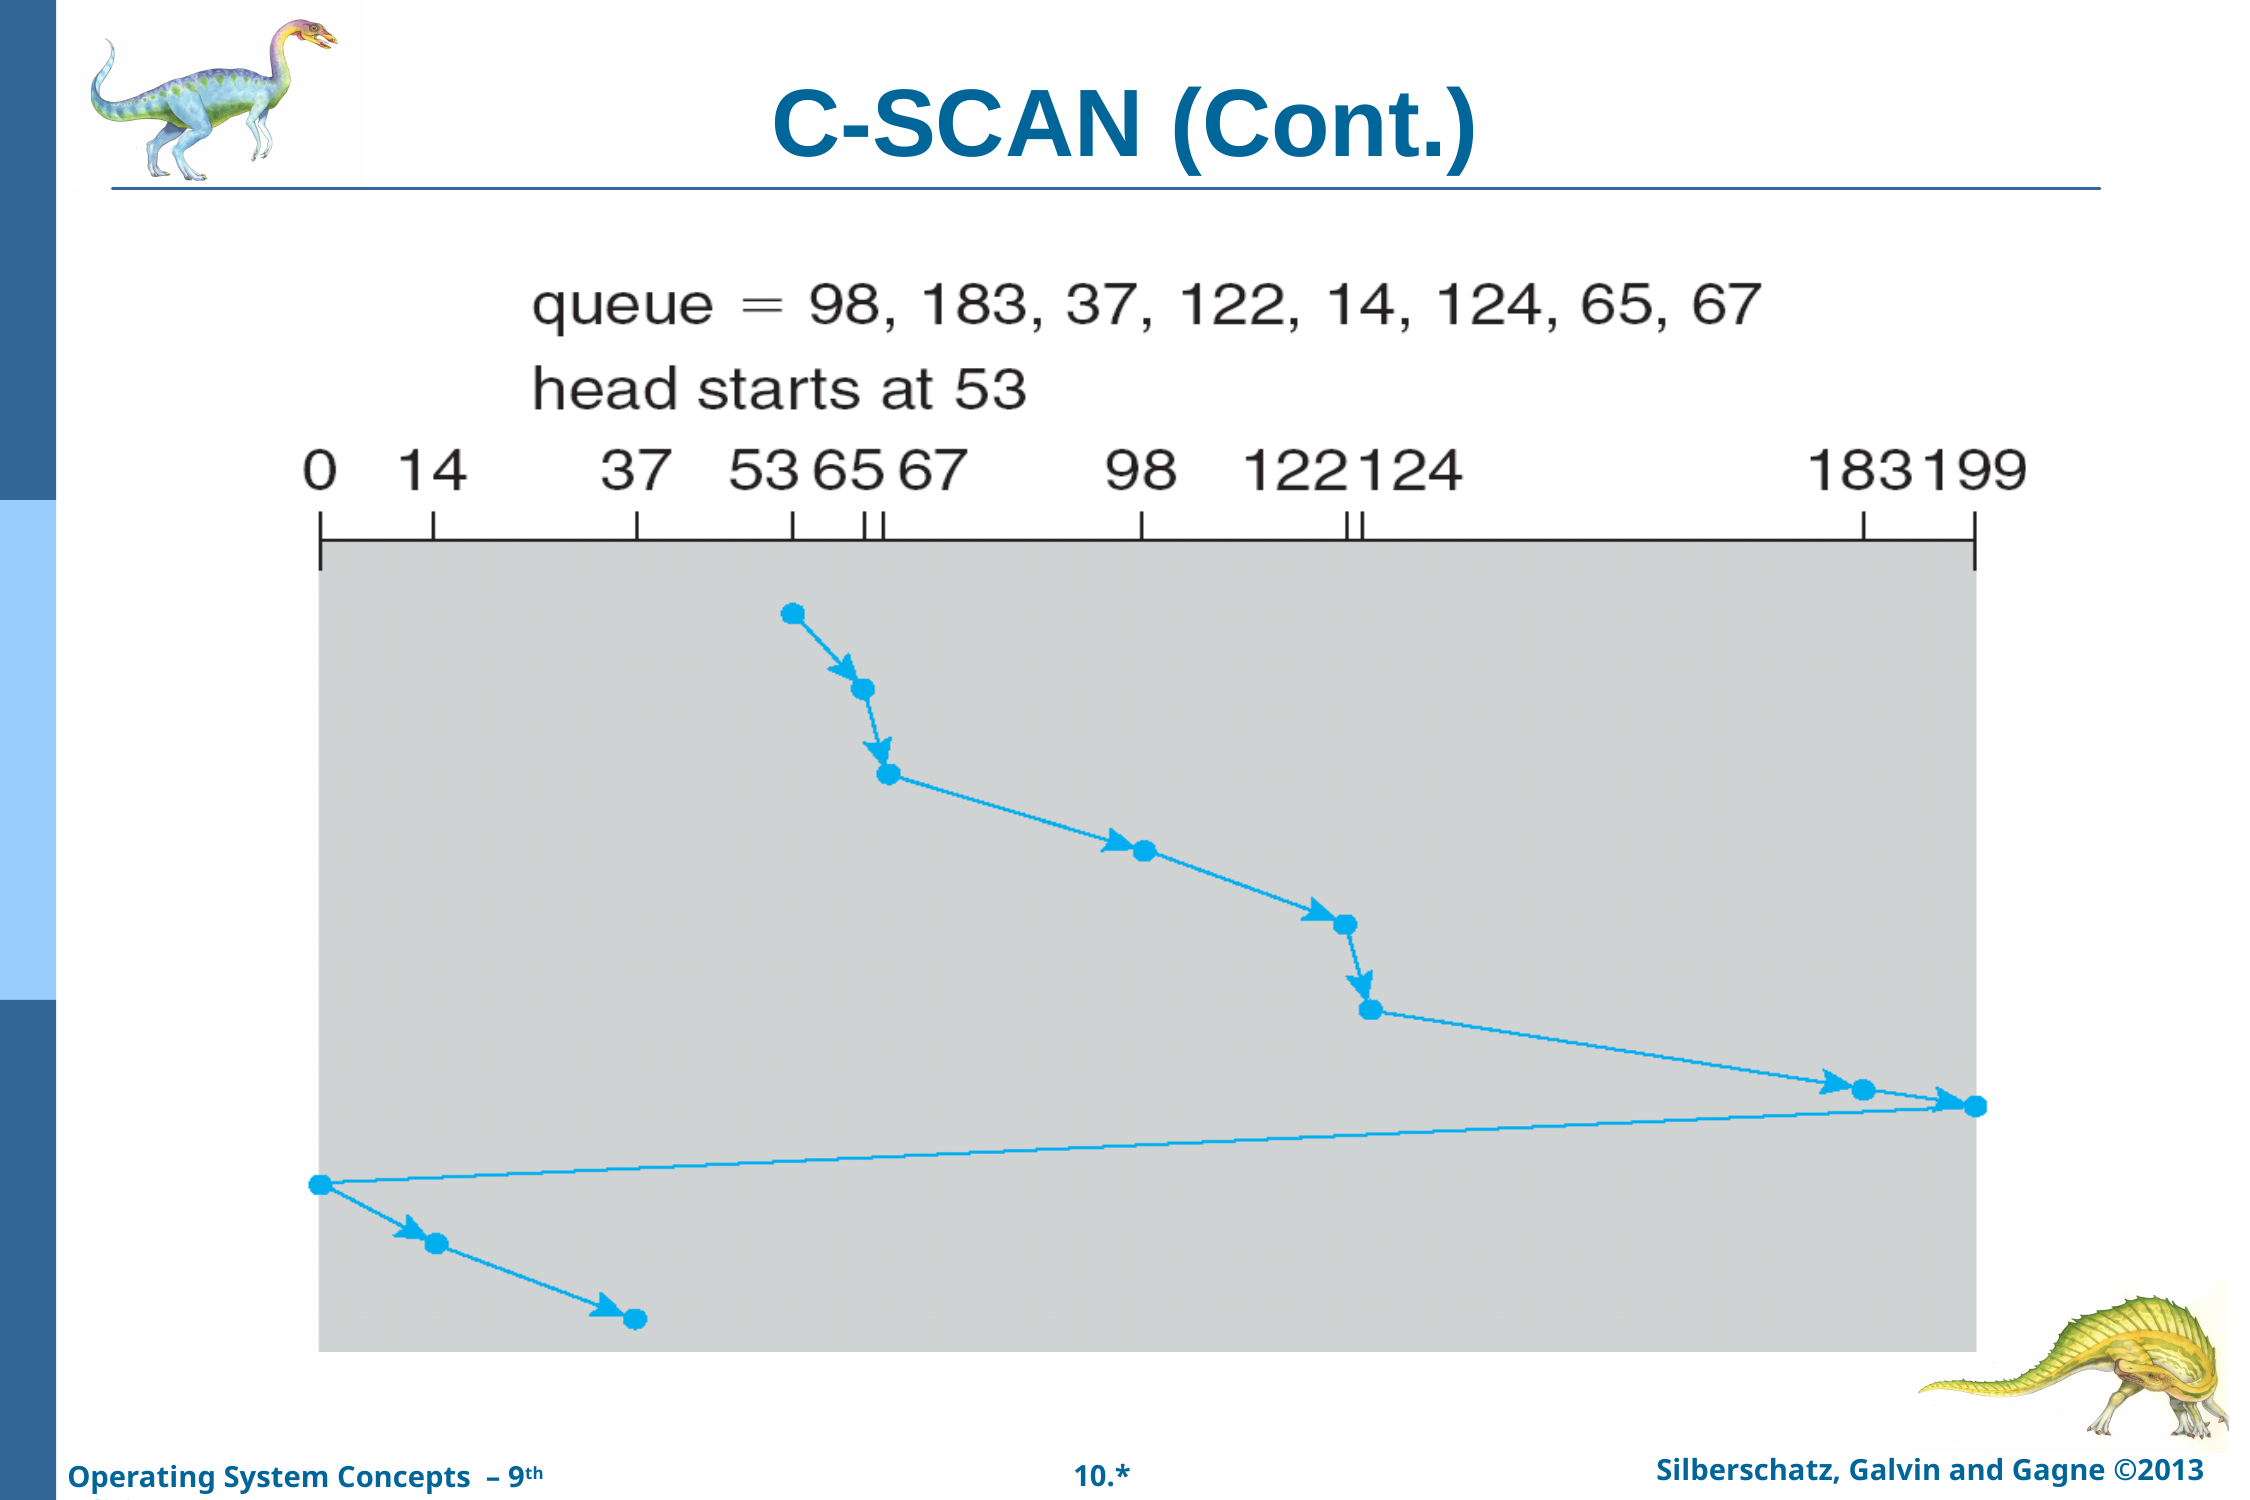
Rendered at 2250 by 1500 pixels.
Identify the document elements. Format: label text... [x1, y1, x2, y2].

picture [70, 0, 365, 199]
title C-SCAN (Cont.) [112, 60, 2138, 187]
picture [302, 270, 2229, 1453]
